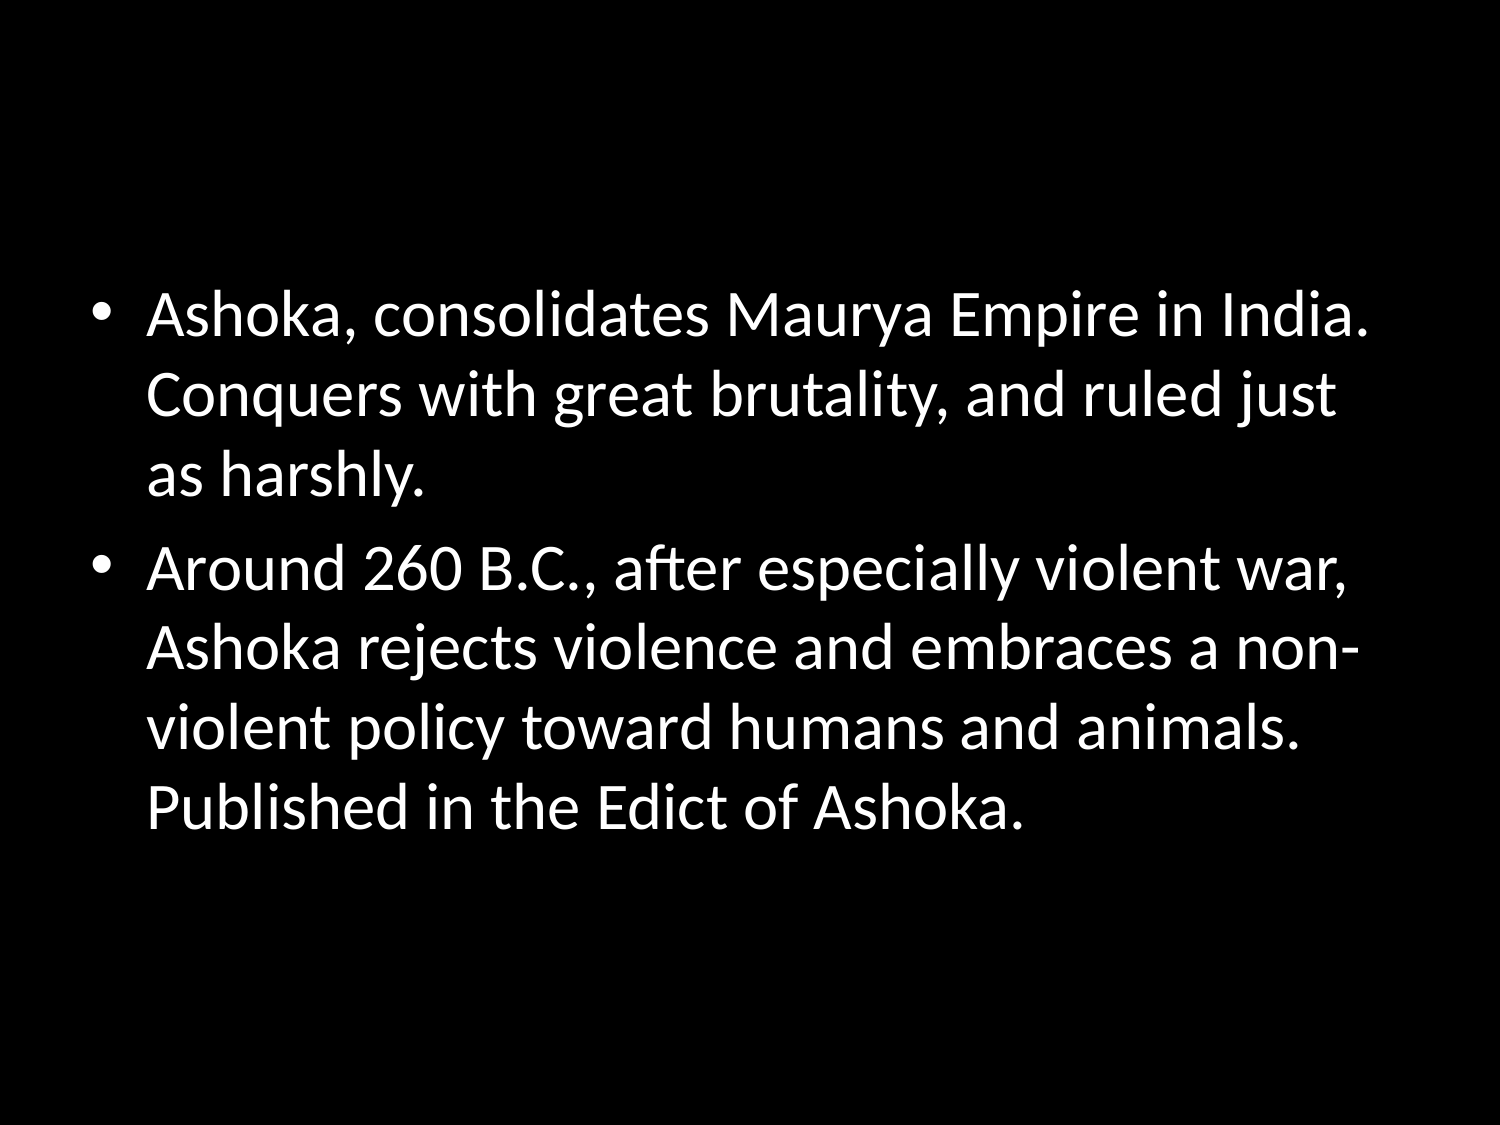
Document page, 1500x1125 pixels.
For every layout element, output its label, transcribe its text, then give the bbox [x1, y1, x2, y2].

list Ashoka, consolidates Maurya Empire in India. Conquers with great brutality, and ruled just as harshly. Around 260 B.C., after especially violent war, Ashoka rejects violence and embraces a non-violent policy toward humans and animals. Published in the Edict of Ashoka. [75, 262, 1425, 1005]
